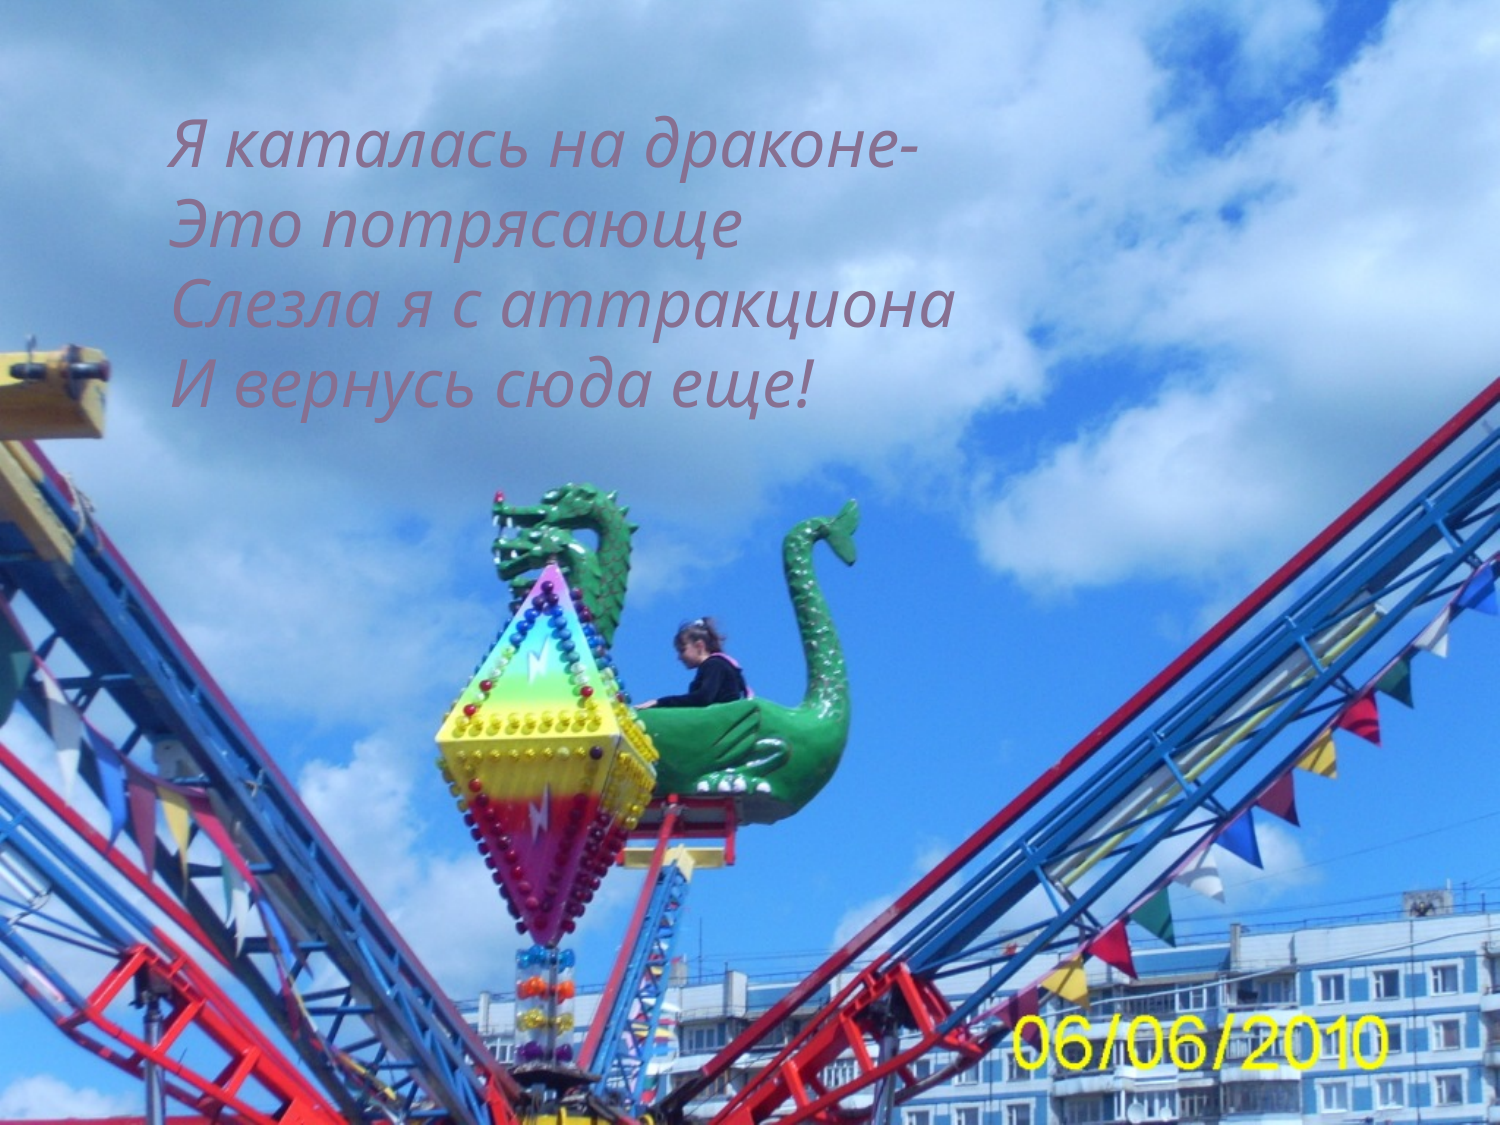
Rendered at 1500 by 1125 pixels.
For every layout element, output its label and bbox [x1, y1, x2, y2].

list [0, 0, 1500, 1125]
